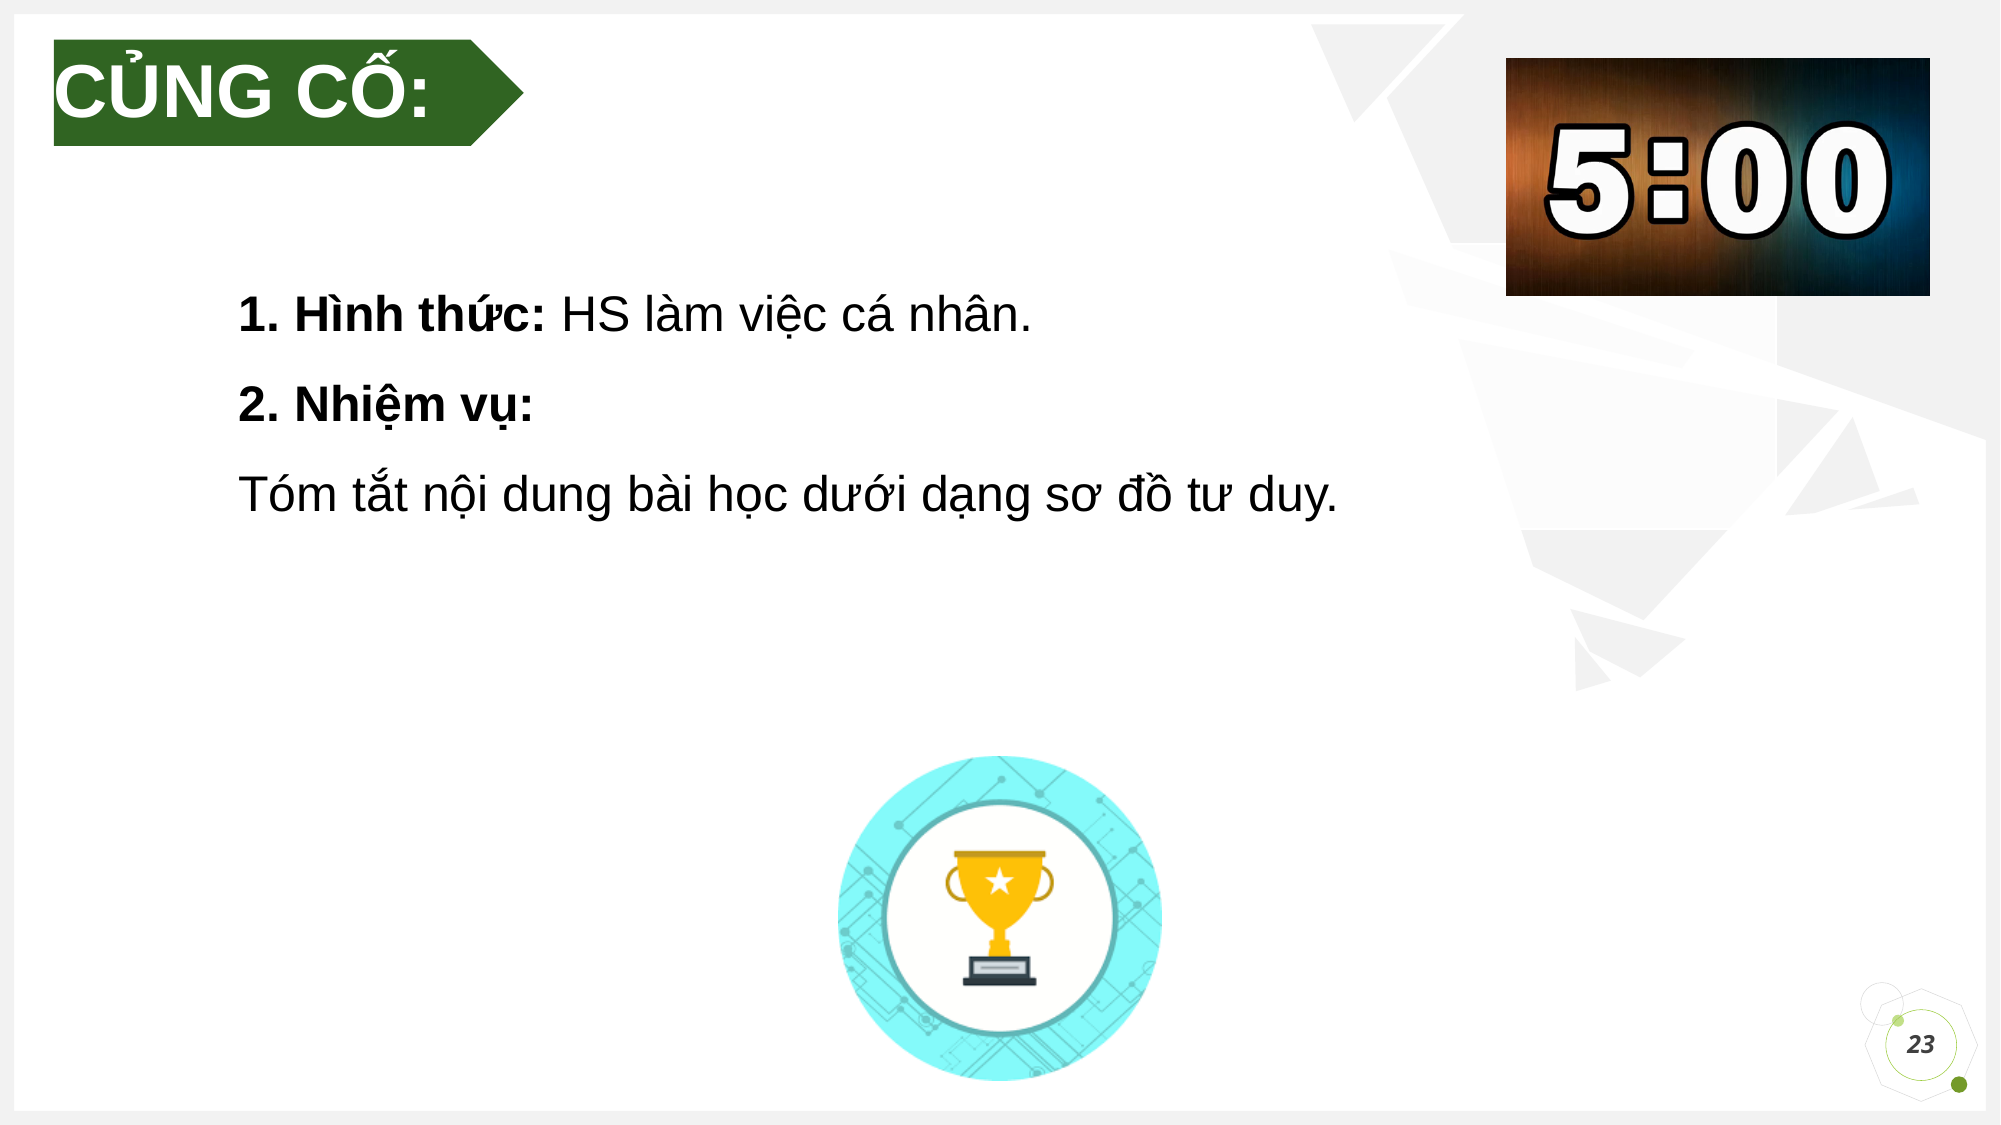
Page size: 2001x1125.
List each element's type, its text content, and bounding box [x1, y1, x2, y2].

text_box 1. Hình thức: HS làm việc cá nhân. 2. Nhiệm vụ: Tóm tắt nội dung bài học dưới dạng sơ đồ tư duy. [223, 243, 1777, 530]
text_box CỦNG CỐ: [53, 39, 524, 146]
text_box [1505, 57, 1931, 297]
picture [838, 756, 1162, 1081]
slide_number 23 [1885, 1009, 1957, 1081]
